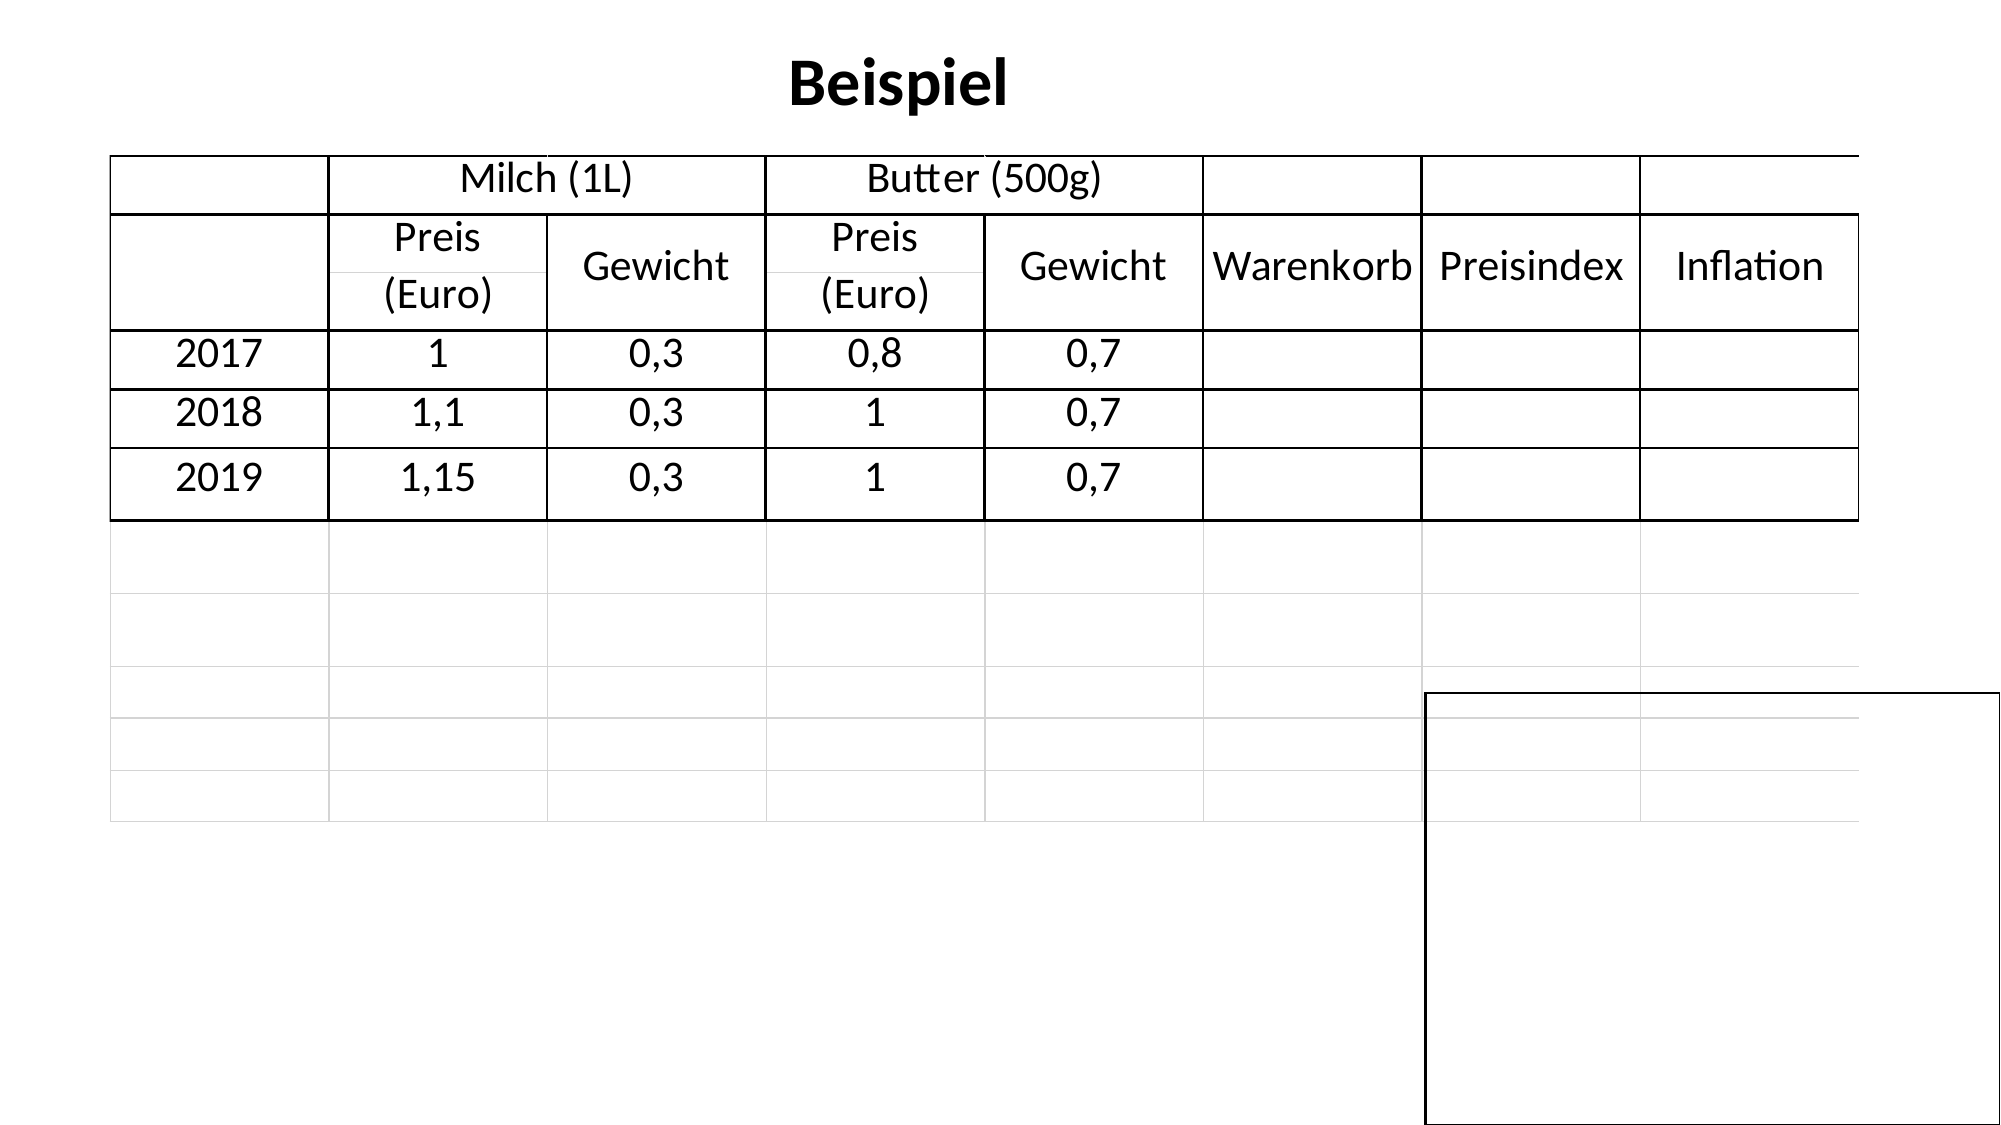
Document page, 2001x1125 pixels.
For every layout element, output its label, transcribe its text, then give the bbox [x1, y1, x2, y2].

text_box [109, 155, 1861, 823]
text_box [1424, 692, 2000, 1125]
text_box Beispiel [262, 17, 1536, 140]
